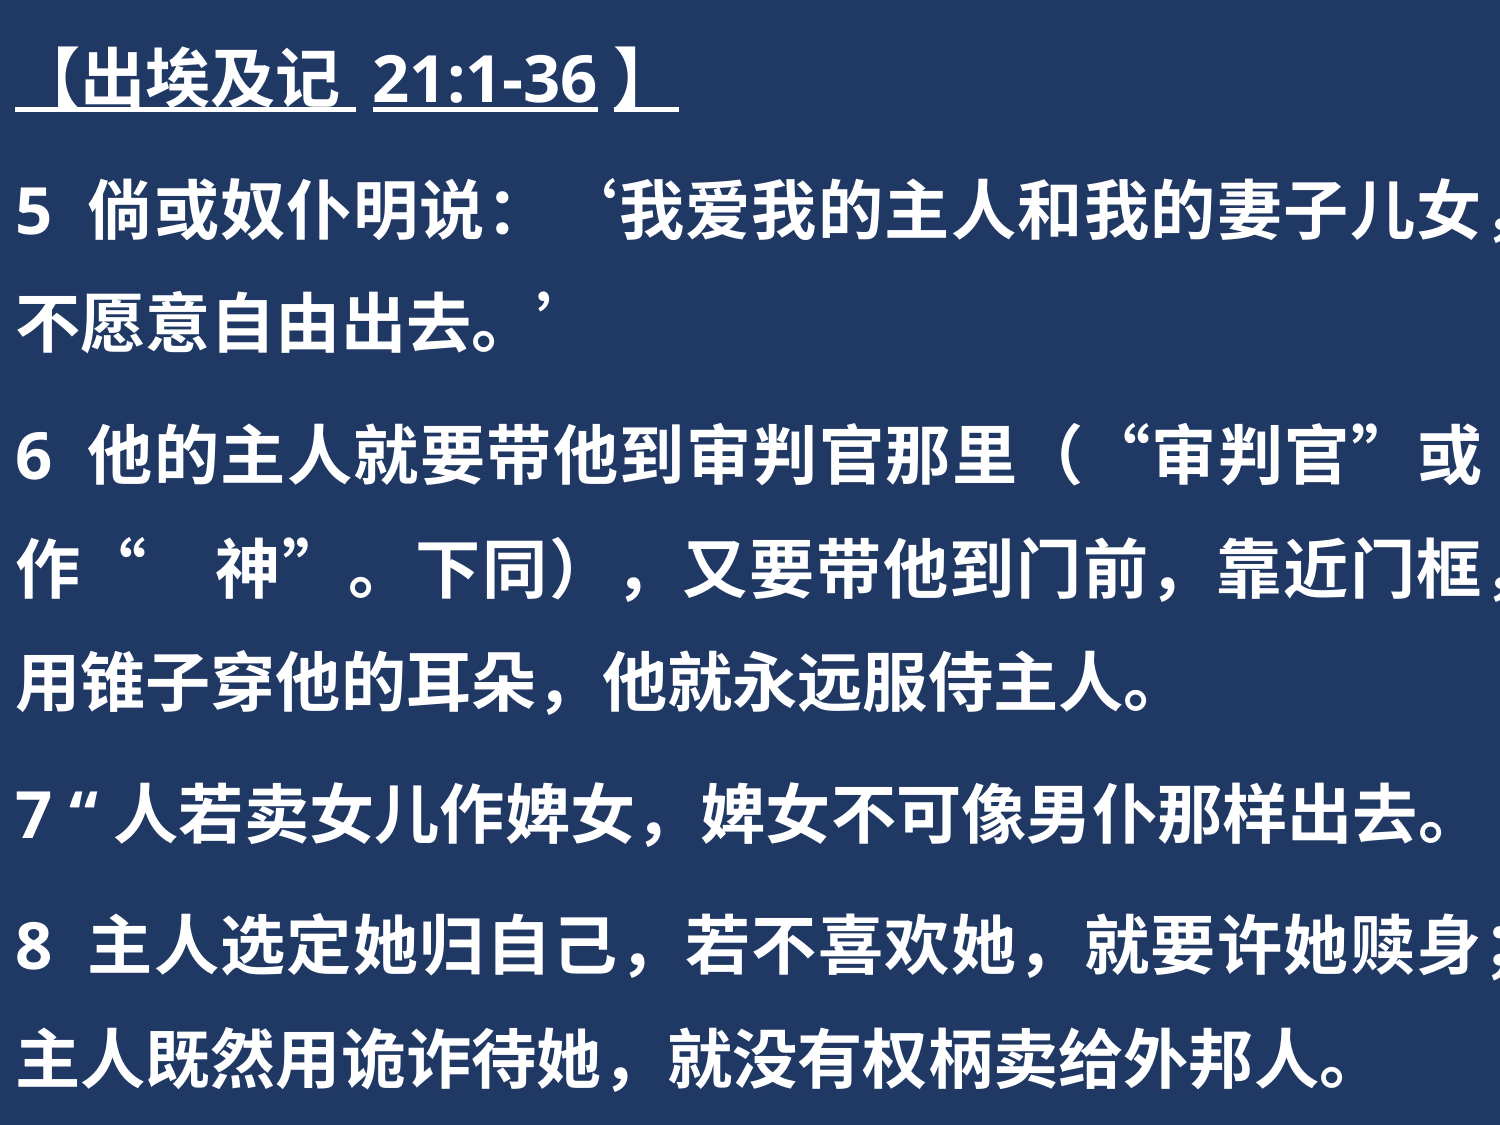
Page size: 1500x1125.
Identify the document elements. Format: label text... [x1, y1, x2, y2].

list 【出埃及记 21:1-36】 5 倘或奴仆明说：‘我爱我的主人和我的妻子儿女，不愿意自由出去。’ 6 他的主人就要带他到审判官那里（“审判官”或作“ 神”。下同），又要带他到门前，靠近门框，用锥子穿他的耳朵，他就永远服侍主人。 7 “人若卖女儿作婢女，婢女不可像男仆那样出去。 8 主人选定她归自己，若不喜欢她，就要许她赎身；主人既然用诡诈待她，就没有权柄卖给外邦人。 [0, 0, 1500, 1125]
